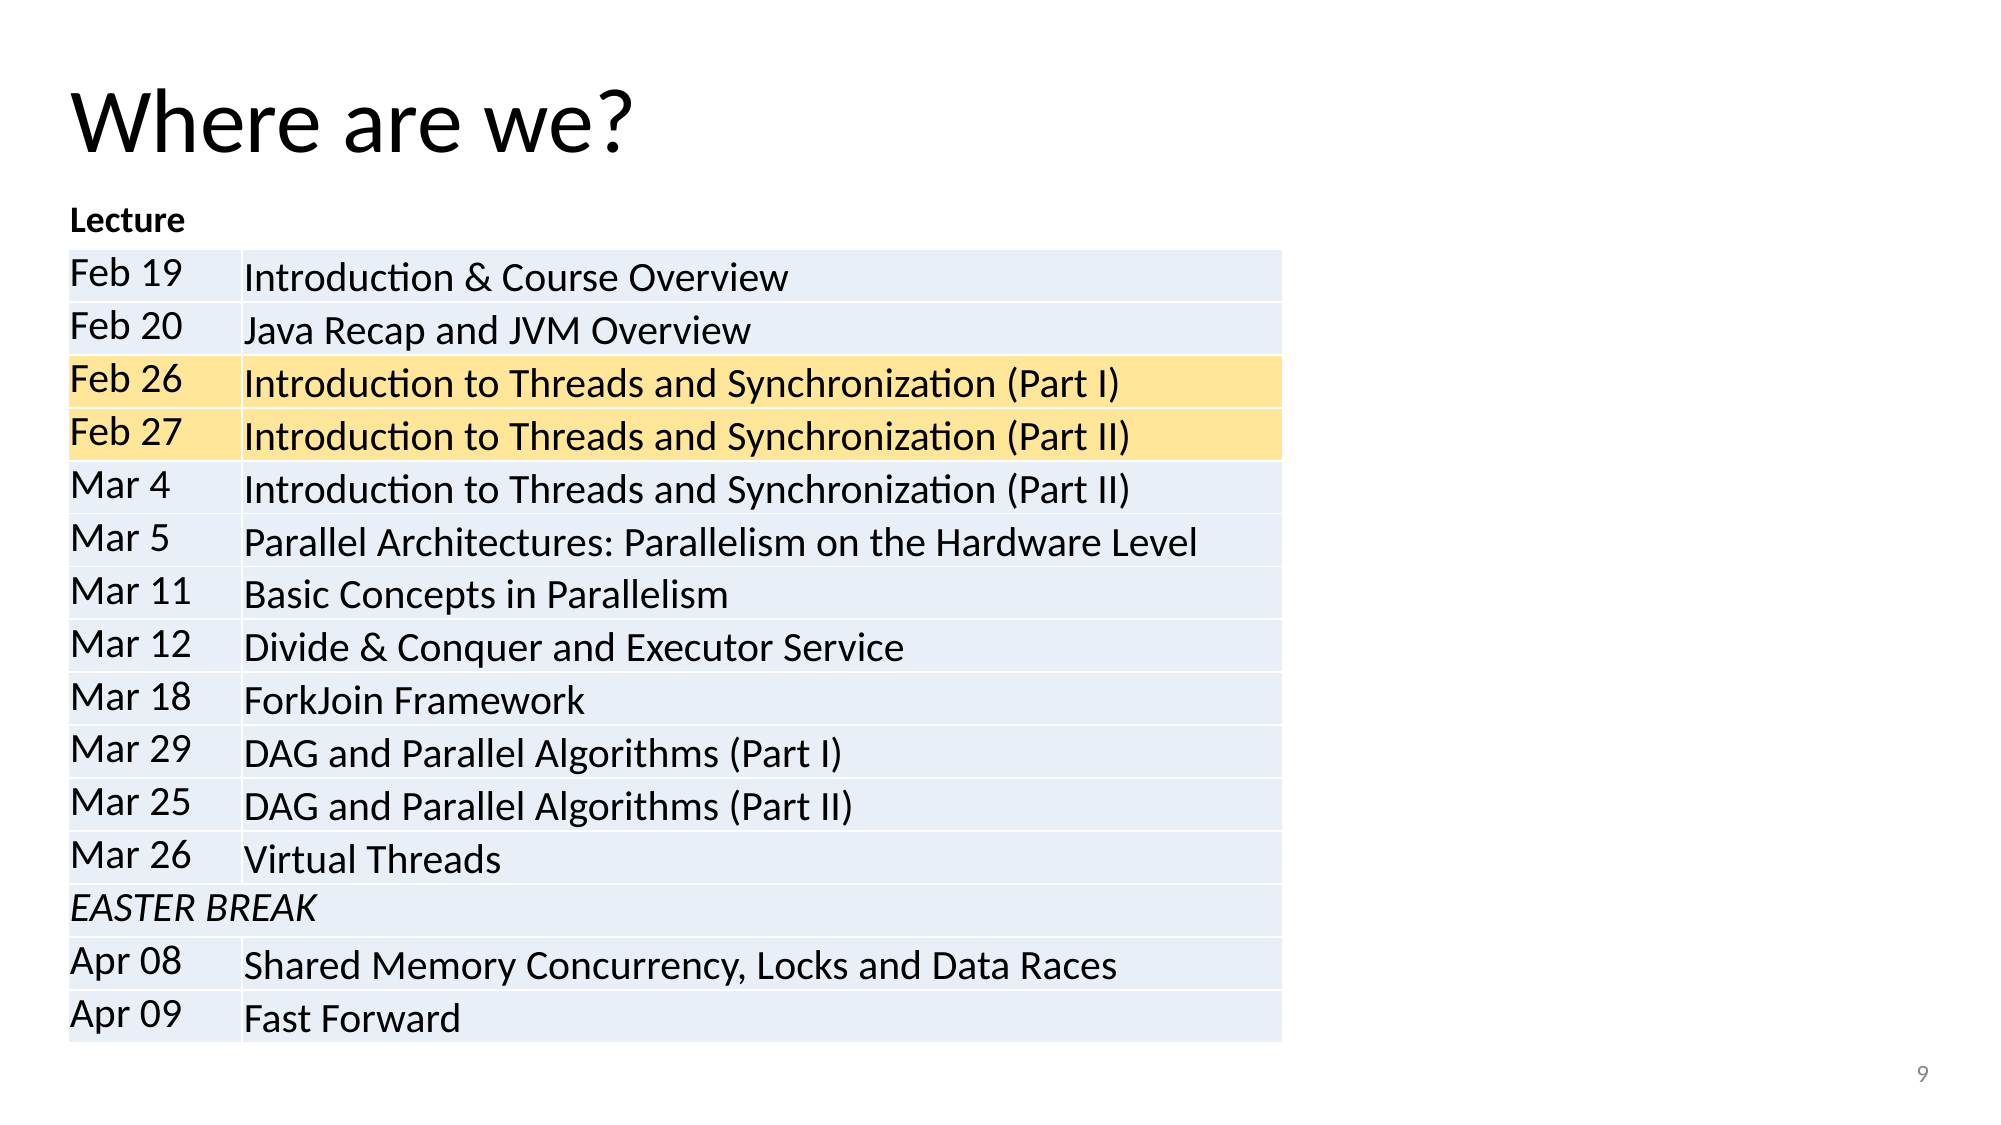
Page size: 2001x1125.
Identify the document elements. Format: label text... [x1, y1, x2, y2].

table_cell Introduction to Threads and Synchronization (Part I) [243, 356, 1282, 407]
table_cell Mar 4 [69, 462, 241, 513]
table_cell Mar 11 [69, 567, 241, 618]
table_cell Feb 27 [69, 409, 241, 460]
table_cell EASTER BREAK [69, 885, 1282, 936]
table_cell Parallel Architectures: Parallelism on the Hardware Level [243, 514, 1282, 566]
table_cell DAG and Parallel Algorithms (Part II) [243, 779, 1282, 830]
table_cell Basic Concepts in Parallelism [243, 567, 1282, 618]
text_box Lecture [55, 187, 429, 248]
table_cell Mar 29 [69, 726, 241, 777]
table_cell Divide & Conquer and Executor Service [243, 620, 1282, 671]
table_cell Java Recap and JVM Overview [243, 303, 1282, 354]
table_cell DAG and Parallel Algorithms (Part I) [243, 726, 1282, 777]
slide_number 9 [1412, 1042, 1945, 1103]
table_cell Introduction to Threads and Synchronization (Part II) [243, 462, 1282, 513]
table_cell Apr 09 [69, 991, 241, 1042]
title Where are we? [55, 29, 1945, 216]
table_cell Mar 26 [69, 832, 241, 883]
table_header Feb 19 [69, 250, 241, 301]
table_cell Mar 25 [69, 779, 241, 830]
table_header Introduction & Course Overview [243, 250, 1282, 301]
table_cell Mar 12 [69, 620, 241, 671]
table_cell Feb 20 [69, 303, 241, 354]
table_cell Mar 5 [69, 514, 241, 566]
table_cell Shared Memory Concurrency, Locks and Data Races [243, 938, 1282, 989]
table_cell Fast Forward [243, 991, 1282, 1042]
table_cell Virtual Threads [243, 832, 1282, 883]
table_cell Mar 18 [69, 673, 241, 724]
table_cell Introduction to Threads and Synchronization (Part II) [243, 409, 1282, 460]
table_cell ForkJoin Framework [243, 673, 1282, 724]
table_cell Apr 08 [69, 938, 241, 989]
table_cell Feb 26 [69, 356, 241, 407]
